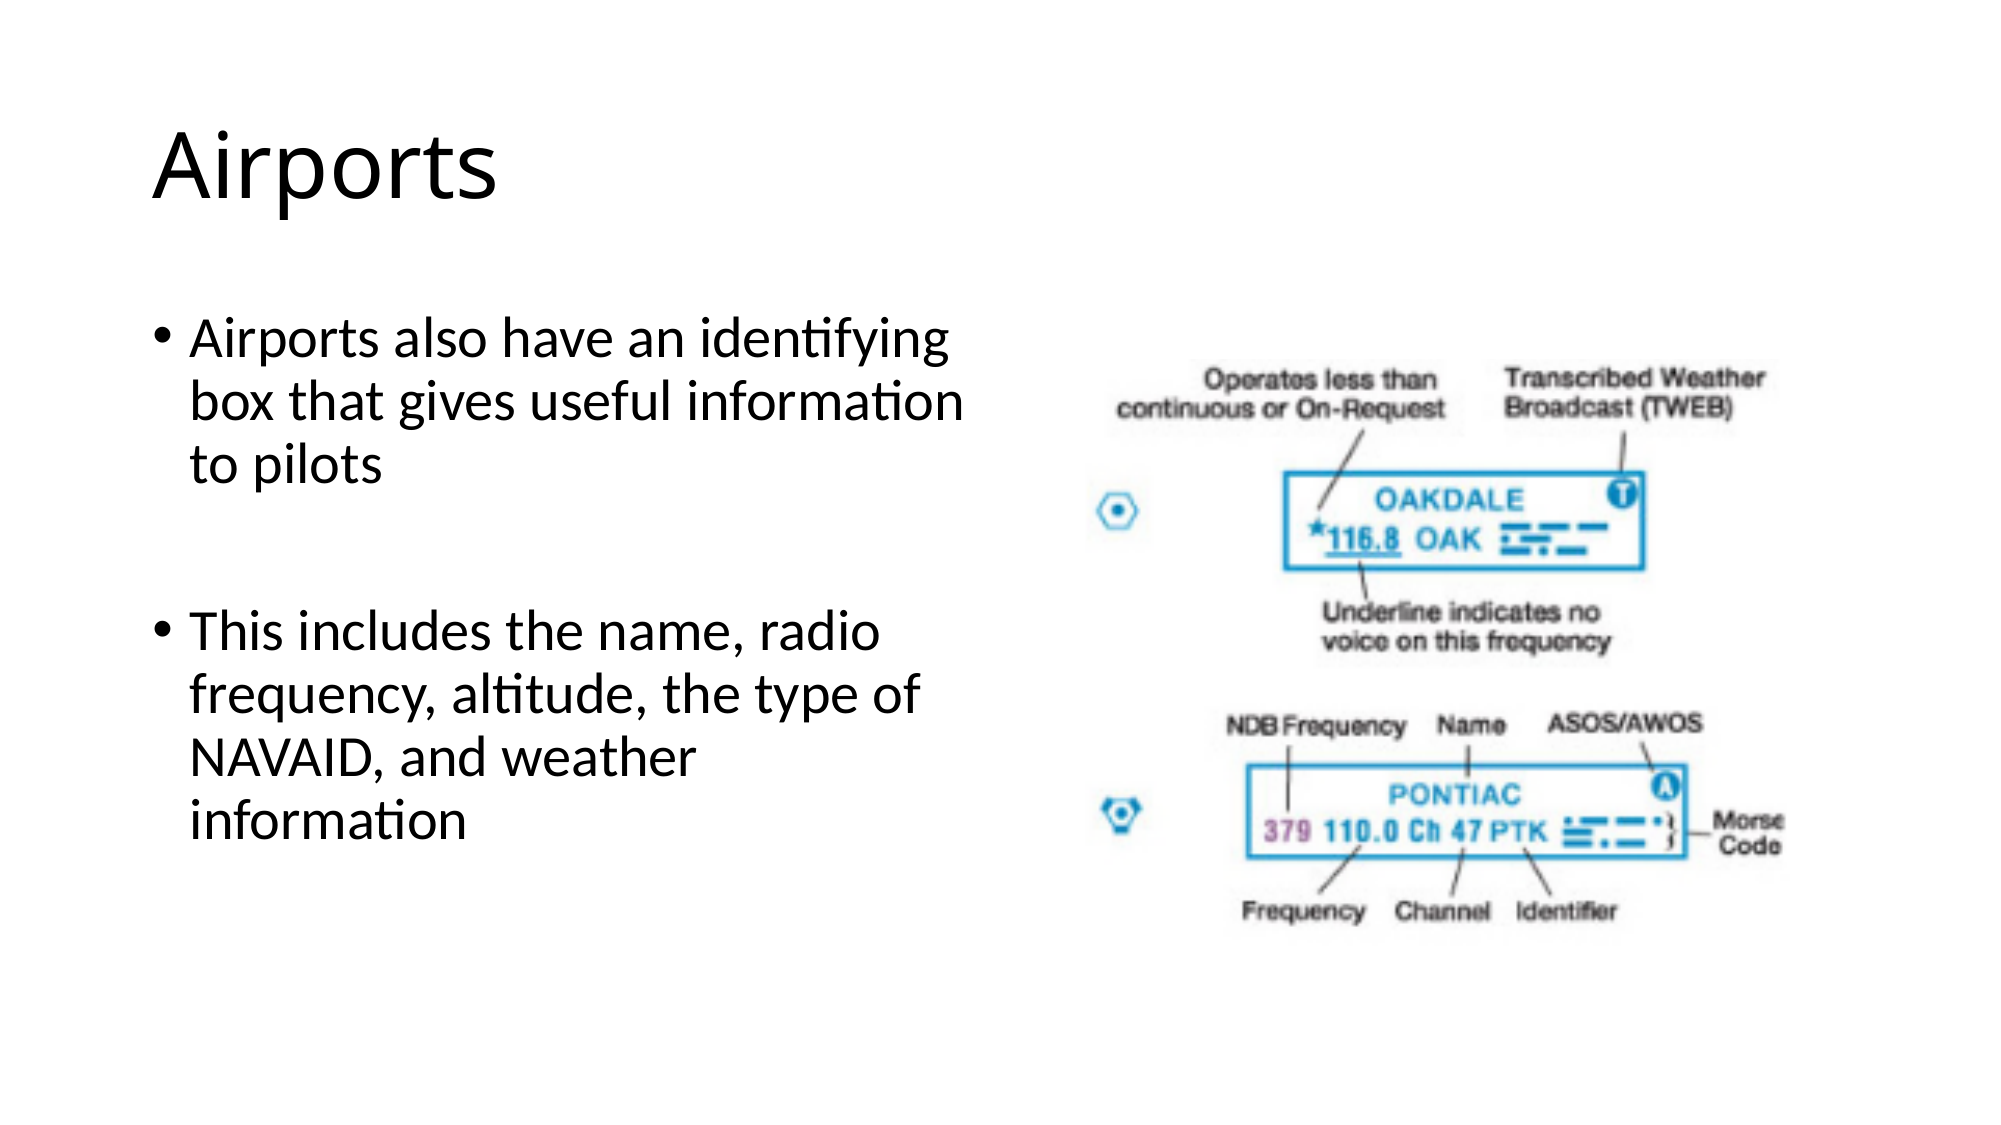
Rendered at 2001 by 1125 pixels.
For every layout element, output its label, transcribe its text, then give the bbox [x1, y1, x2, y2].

title Airports [137, 59, 1863, 278]
picture [1074, 359, 1801, 954]
list Airports also have an identifying box that gives useful information to pilots This includes the name, radio frequency, altitude, the type of NAVAID, and weather information [137, 299, 988, 1014]
